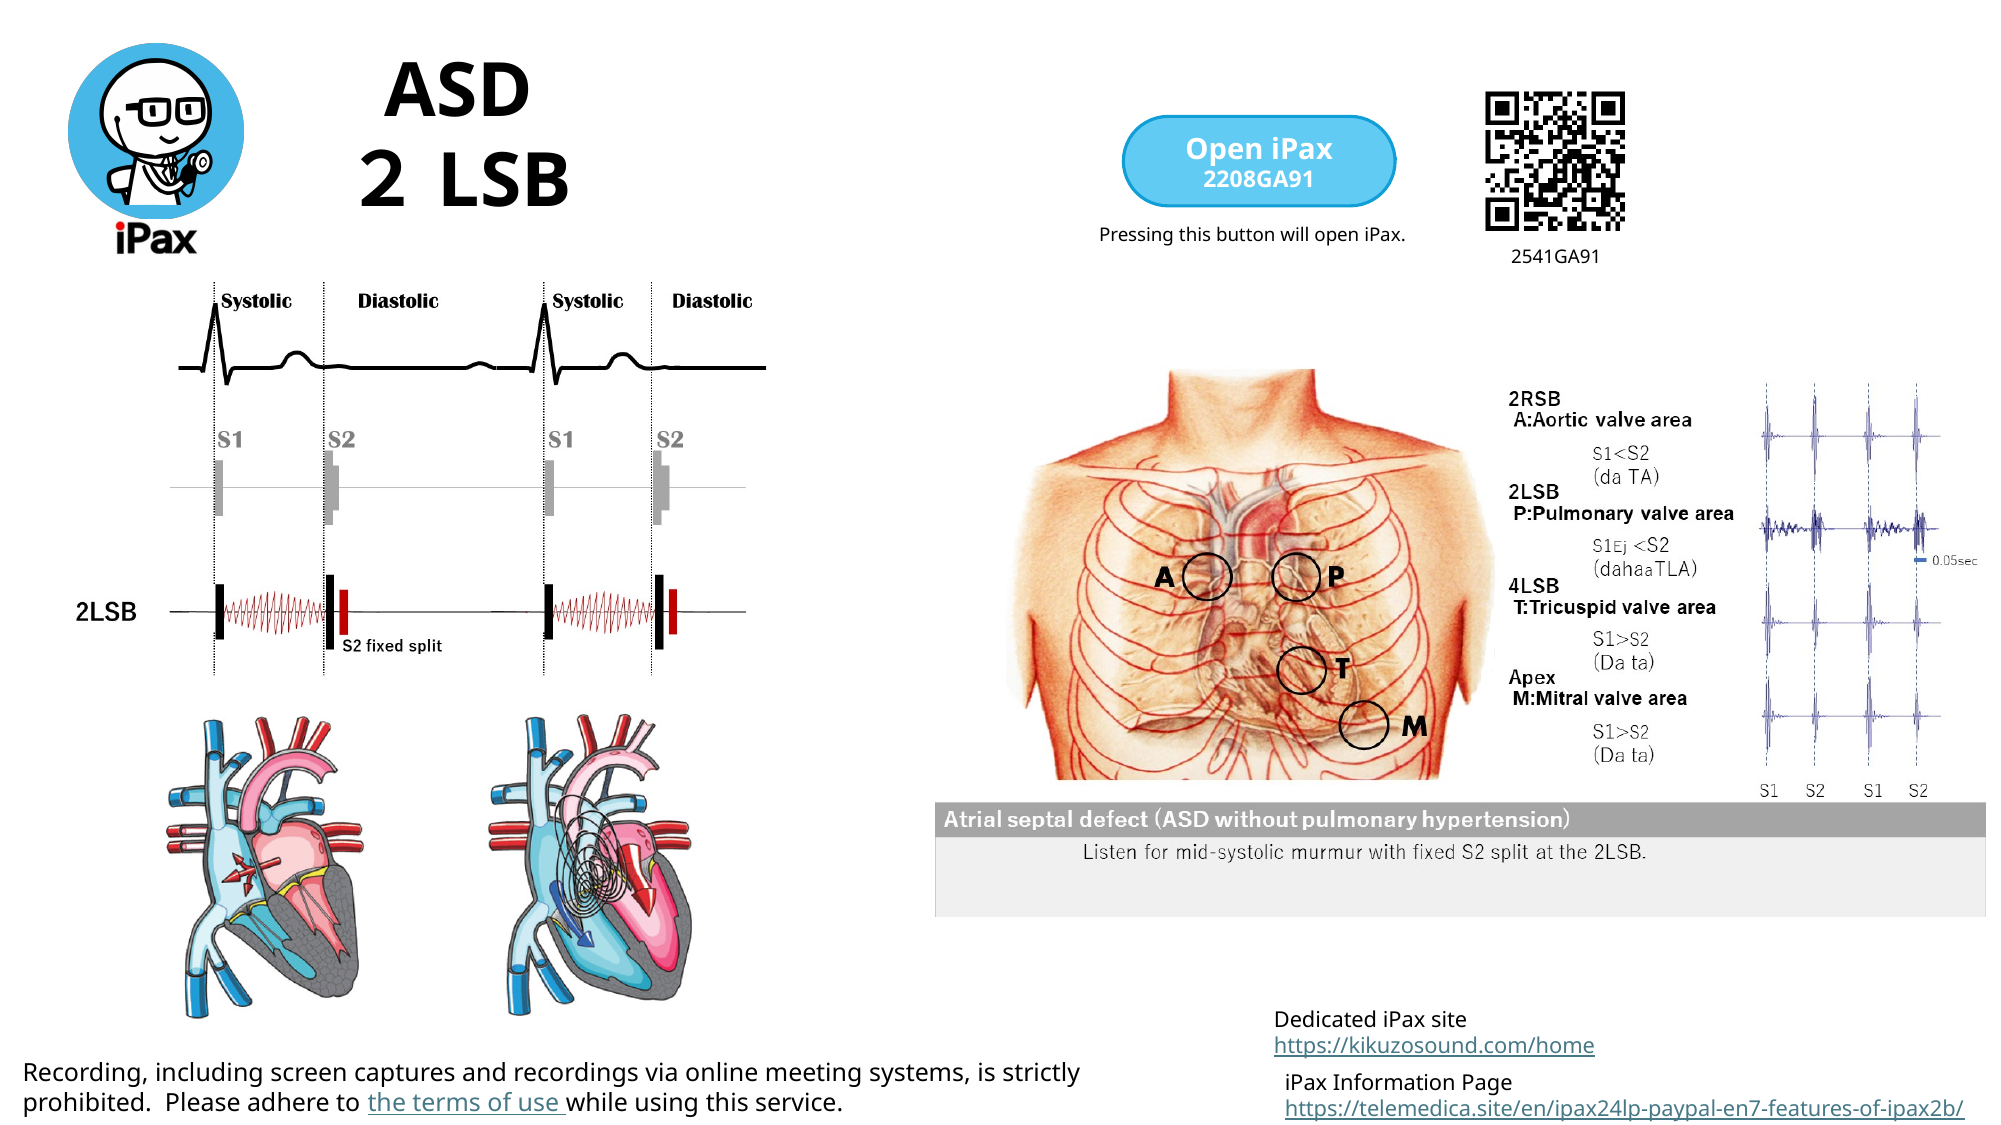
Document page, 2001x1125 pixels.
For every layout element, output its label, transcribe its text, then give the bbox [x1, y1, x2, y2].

text_box Recording, including screen captures and recordings via online meeting systems, is strictly prohibited. Please adhere to the terms of use while using this service. [7, 1049, 1107, 1125]
text_box Open iPax 2208GA91 [1121, 114, 1397, 208]
text_box Dedicated iPax site https://kikuzosound.com/home [1259, 998, 1611, 1069]
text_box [1466, 72, 1645, 276]
text_box Pressing this button will open iPax. [1084, 215, 1421, 253]
text_box iPax Information Page https://telemedica.site/en/ipax24lp-paypal-en7-features-of-ipax2b/ [1270, 1061, 1981, 1125]
text_box ASD ２LSB [277, 34, 640, 218]
picture [935, 325, 1987, 918]
picture [36, 218, 878, 1024]
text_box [67, 42, 245, 256]
